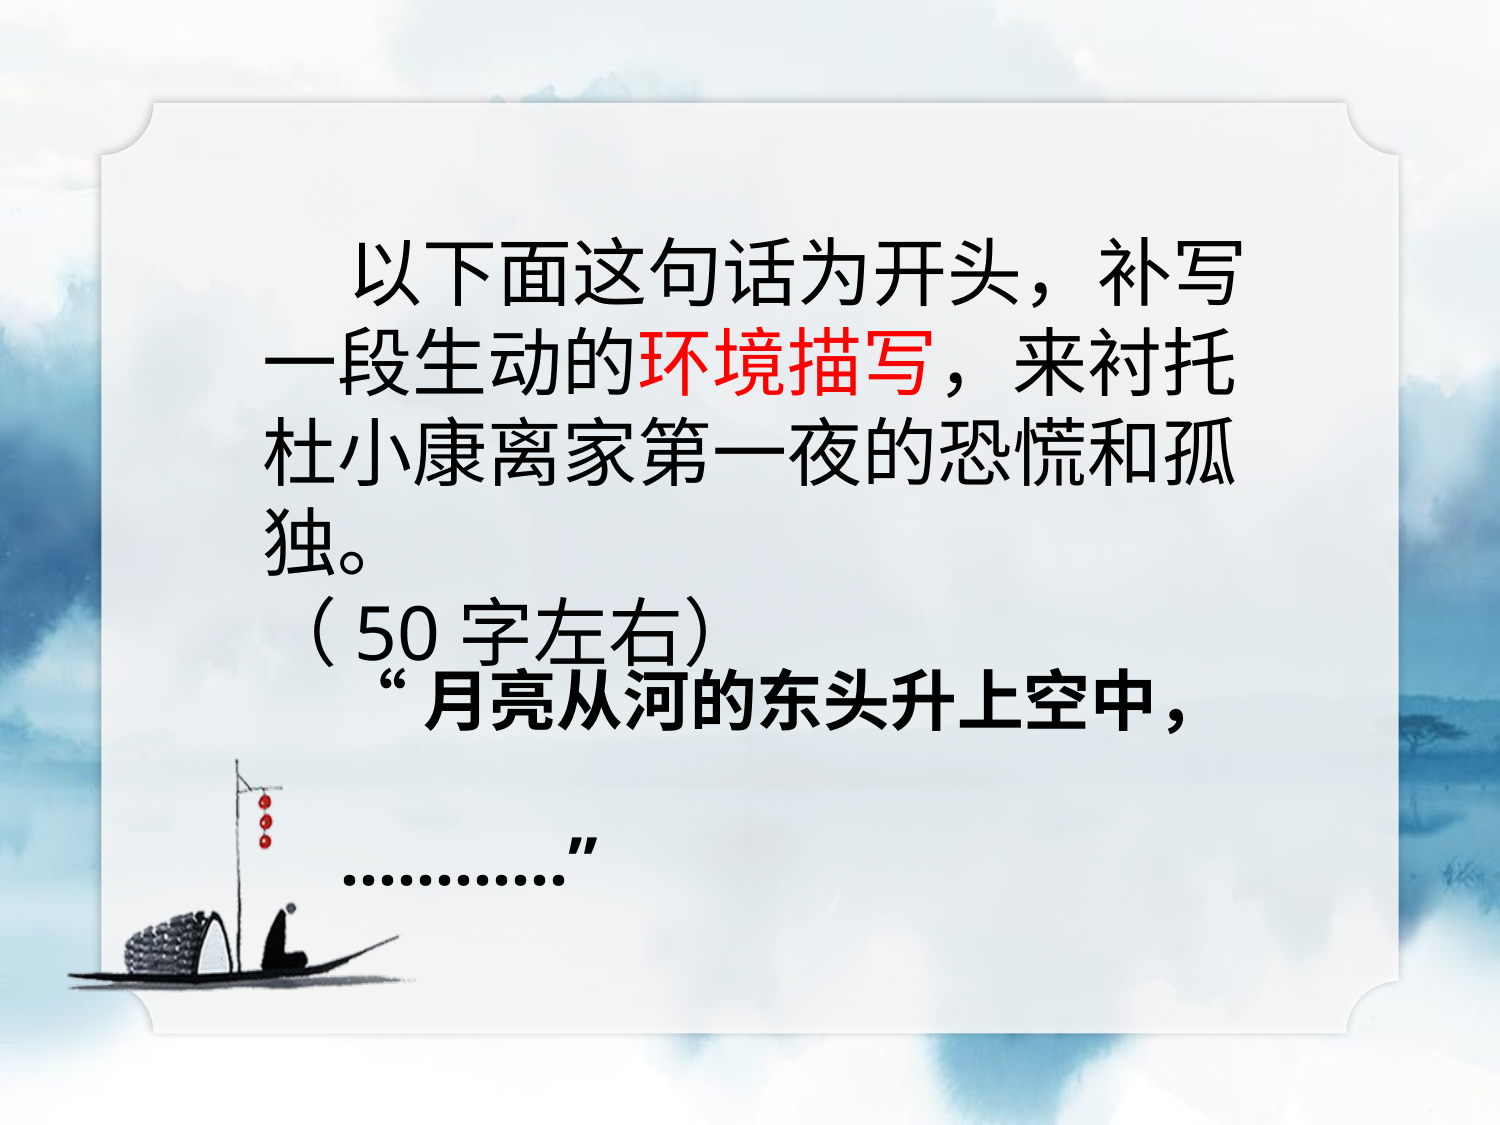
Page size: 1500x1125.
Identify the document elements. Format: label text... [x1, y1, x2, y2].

picture [0, 0, 1500, 1125]
text_box 以下面这句话为开头，补写一段生动的环境描写，来衬托杜小康离家第一夜的恐慌和孤独。 （50字左右） [247, 218, 1290, 764]
text_box “月亮从河的东头升上空中， …………” [325, 764, 1252, 906]
